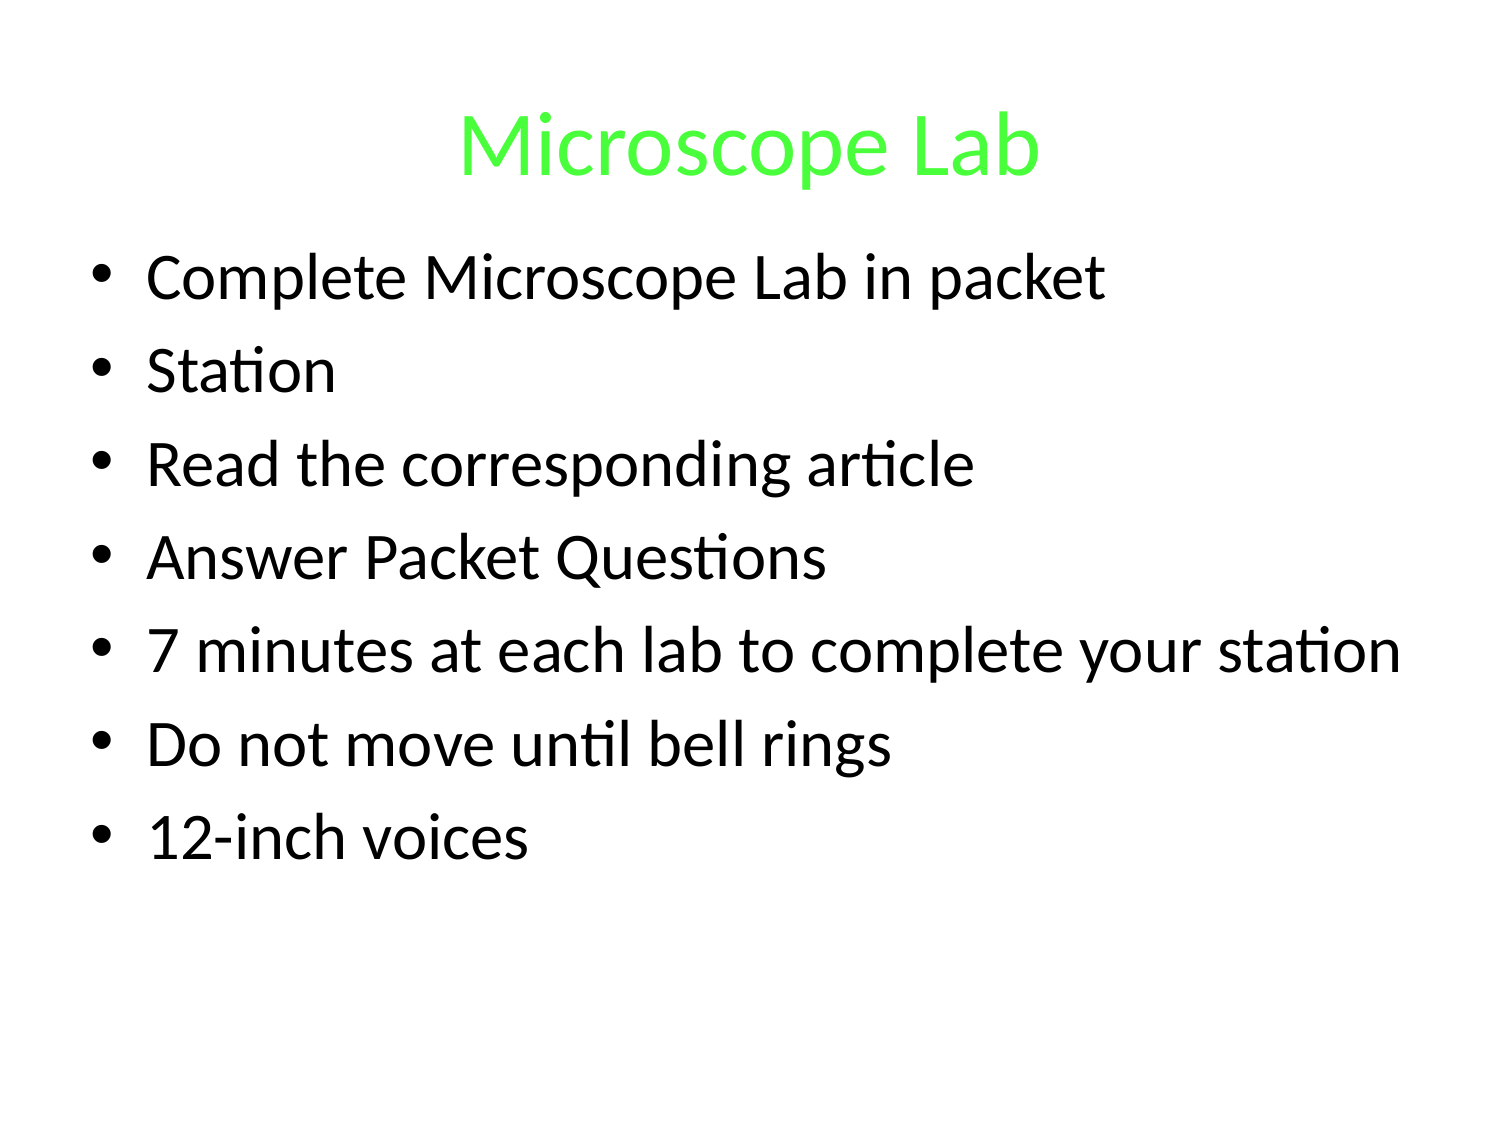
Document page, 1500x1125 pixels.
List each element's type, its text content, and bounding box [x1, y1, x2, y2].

list Complete Microscope Lab in packet Station Read the corresponding article Answer Packet Questions 7 minutes at each lab to complete your station Do not move until bell rings 12-inch voices [75, 224, 1425, 1088]
title Microscope Lab [75, 45, 1425, 224]
